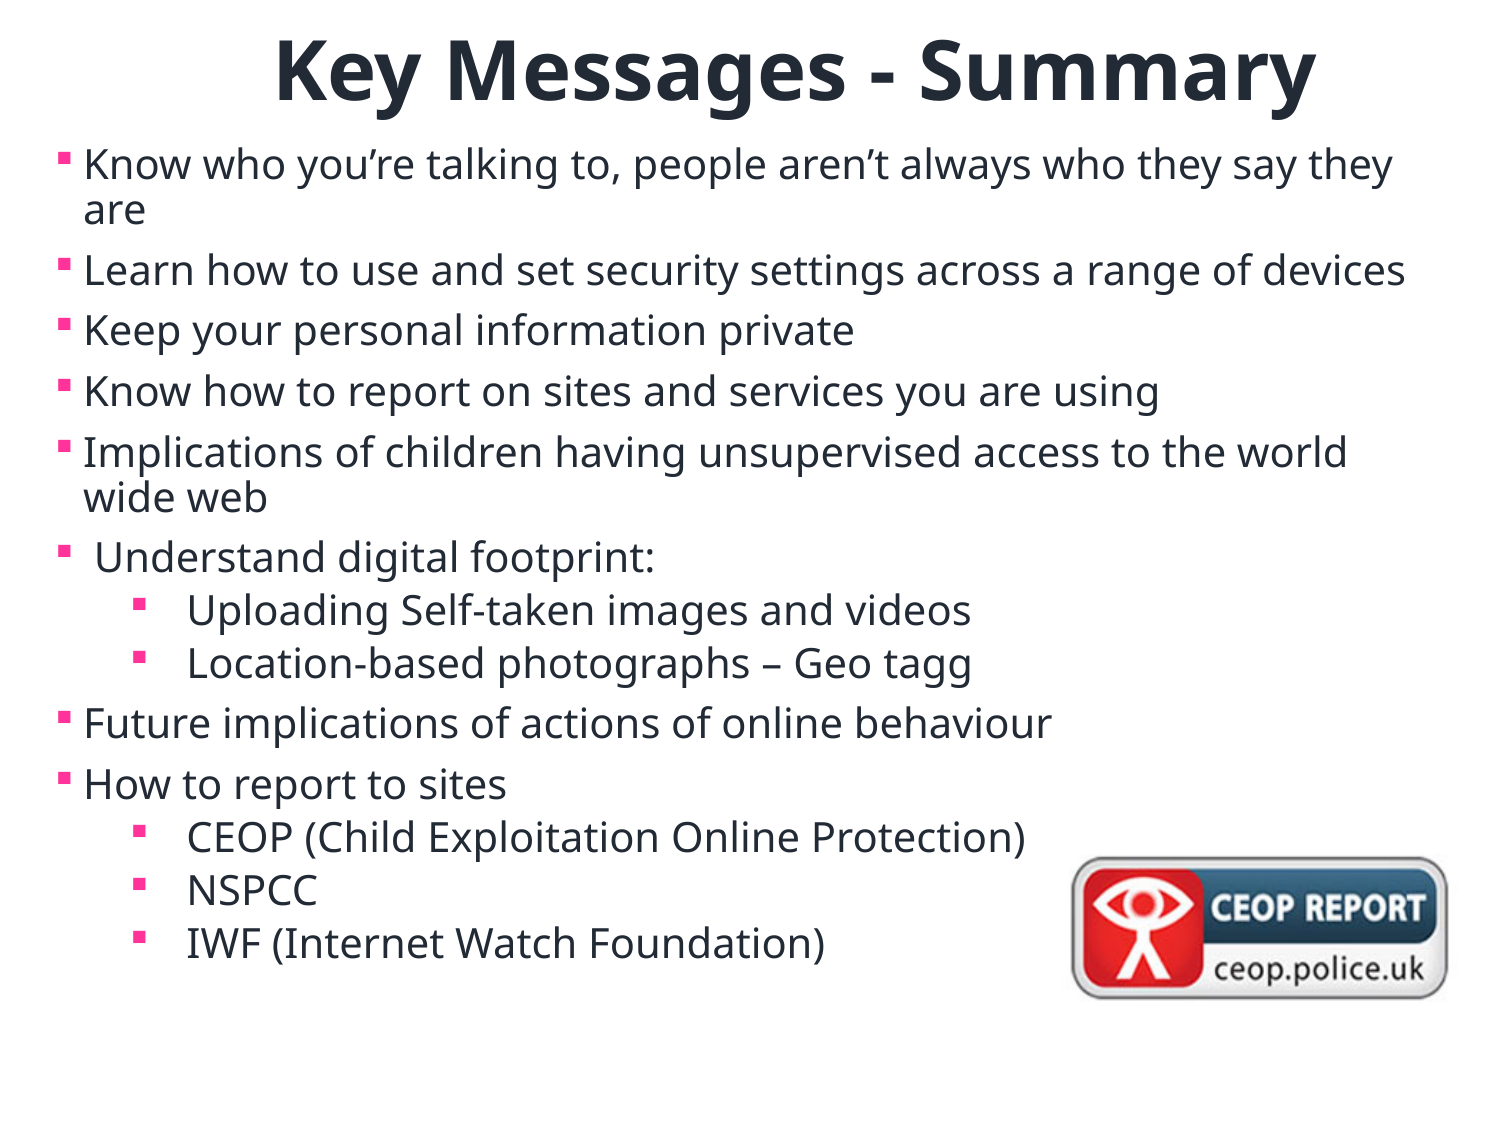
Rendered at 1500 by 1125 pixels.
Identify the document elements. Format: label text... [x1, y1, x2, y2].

picture [1058, 817, 1460, 1061]
title Key Messages - Summary [157, 0, 1433, 136]
list Know who you’re talking to, people aren’t always who they say they are Learn how to use and set security settings across a range of devices Keep your personal information private Know how to report on sites and services you are using Implications of children having unsupervised access to the world wide web Understand digital footprint: Uploading Self-taken images and videos Location-based photographs – Geo tagg Future implications of actions of online behaviour How to report to sites CEOP (Child Exploitation Online Protection) NSPCC IWF (Internet Watch Foundation) [40, 136, 1460, 1099]
